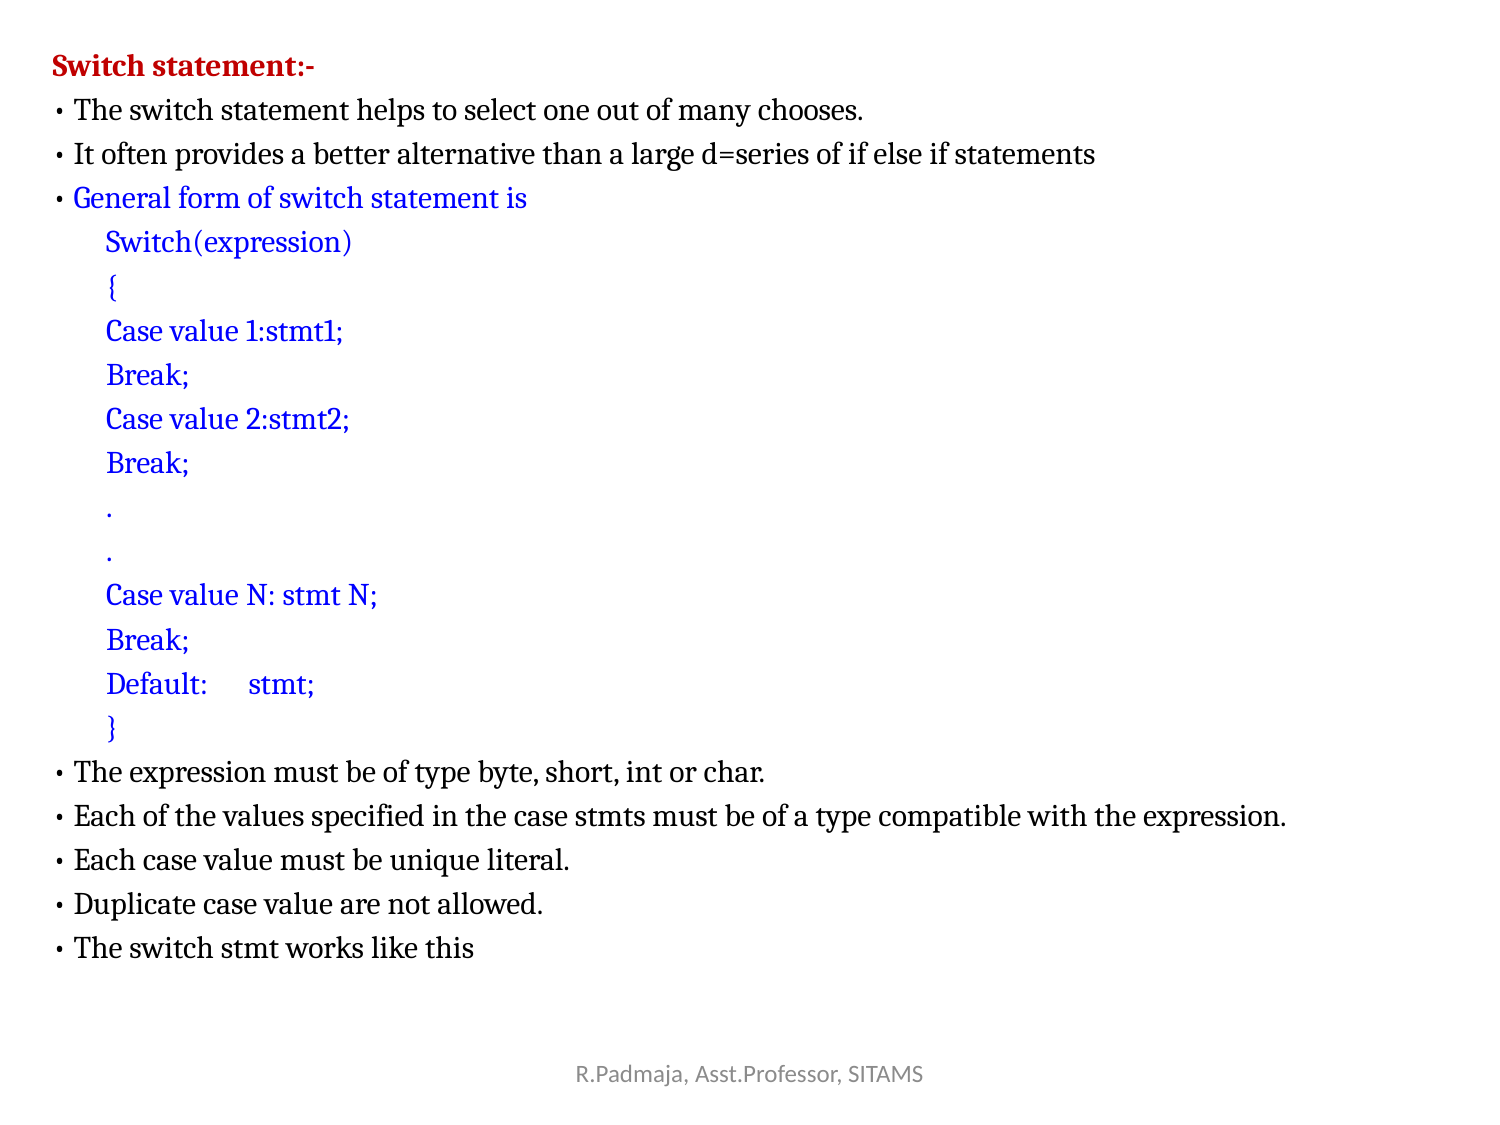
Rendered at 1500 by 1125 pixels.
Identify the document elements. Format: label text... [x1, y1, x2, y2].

footer R.Padmaja, Asst.Professor, SITAMS [512, 1042, 988, 1103]
list Switch statement:- • The switch statement helps to select one out of many chooses. • It often provides a better alternative than a large d=series of if else if statements • General form of switch statement is Switch(expression) { Case value 1:stmt1; Break; Case value 2:stmt2; Break; . . Case value N: stmt N; Break; Default: stmt; } • The expression must be of type byte, short, int or char. • Each of the values specified in the case stmts must be of a type compatible with the expression. • Each case value must be unique literal. • Duplicate case value are not allowed. • The switch stmt works like this [37, 37, 1450, 975]
